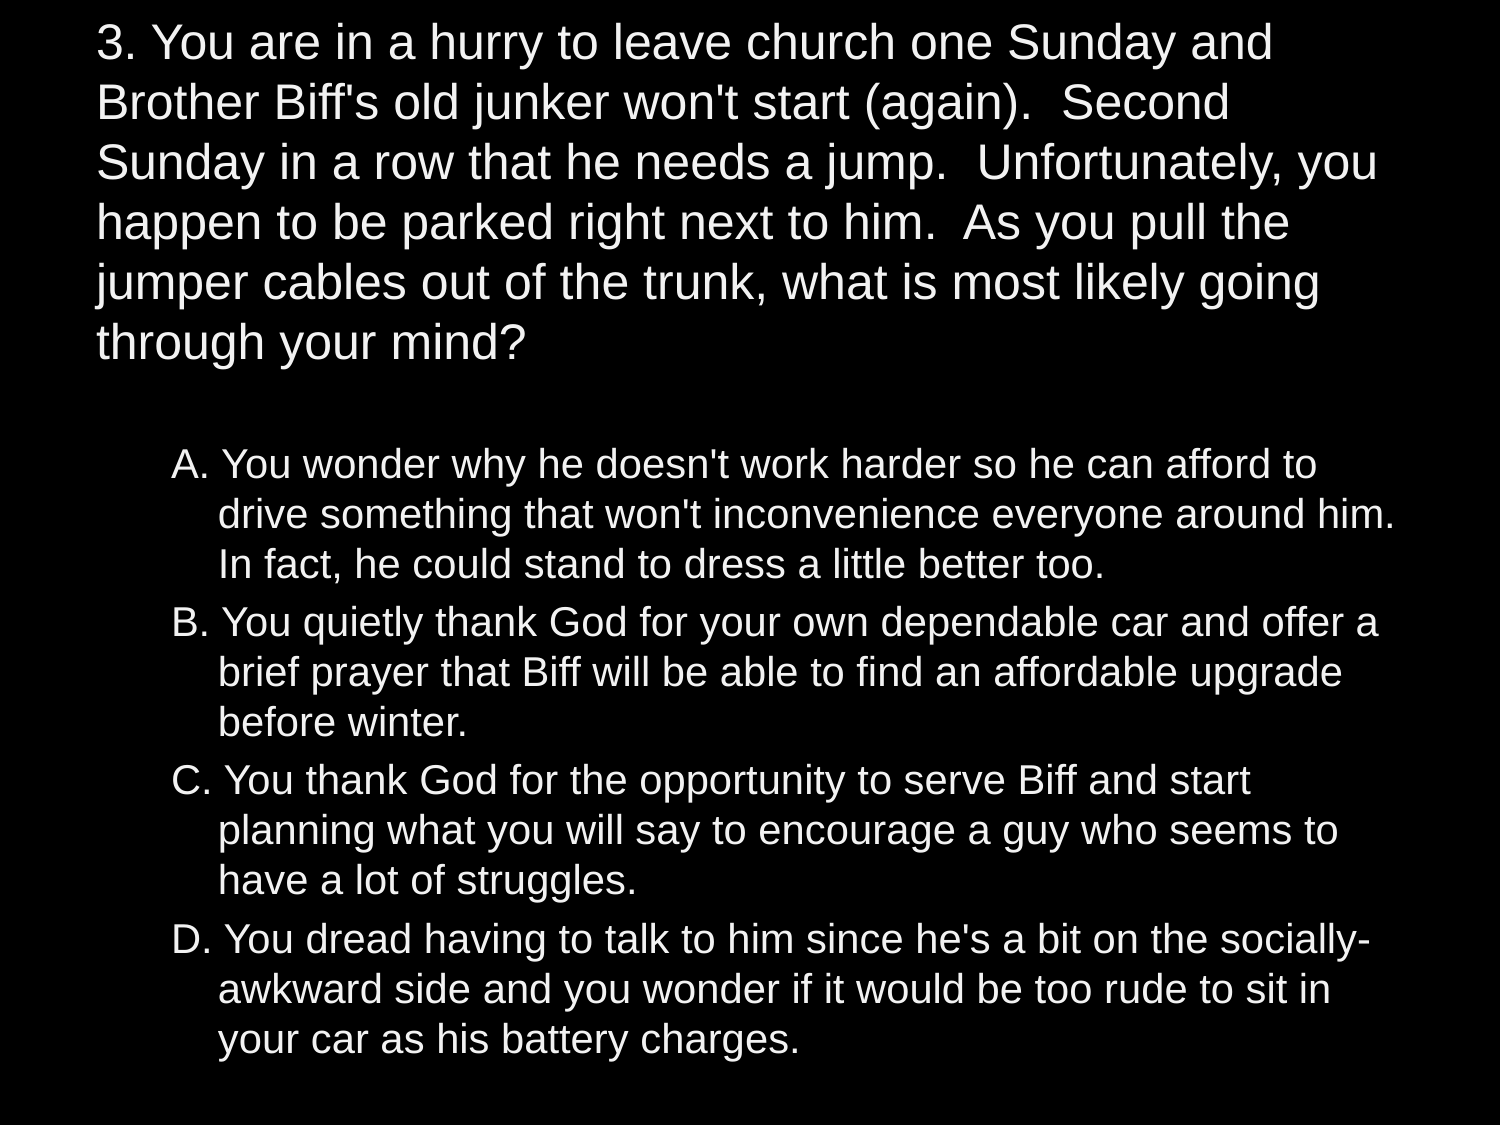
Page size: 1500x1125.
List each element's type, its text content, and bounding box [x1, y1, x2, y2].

text_box 3. You are in a hurry to leave church one Sunday and Brother Biff's old junker won't start (again). Second Sunday in a row that he needs a jump. Unfortunately, you happen to be parked right next to him. As you pull the jumper cables out of the trunk, what is most likely going through your mind? A. You wonder why he doesn't work harder so he can afford to drive something that won't inconvenience everyone around him. In fact, he could stand to dress a little better too. B. You quietly thank God for your own dependable car and offer a brief prayer that Biff will be able to find an affordable upgrade before winter. C. You thank God for the opportunity to serve Biff and start planning what you will say to encourage a guy who seems to have a lot of struggles. D. You dread having to talk to him since he's a bit on the socially-awkward side and you wonder if it would be too rude to sit in your car as his battery charges. [81, 2, 1419, 1114]
